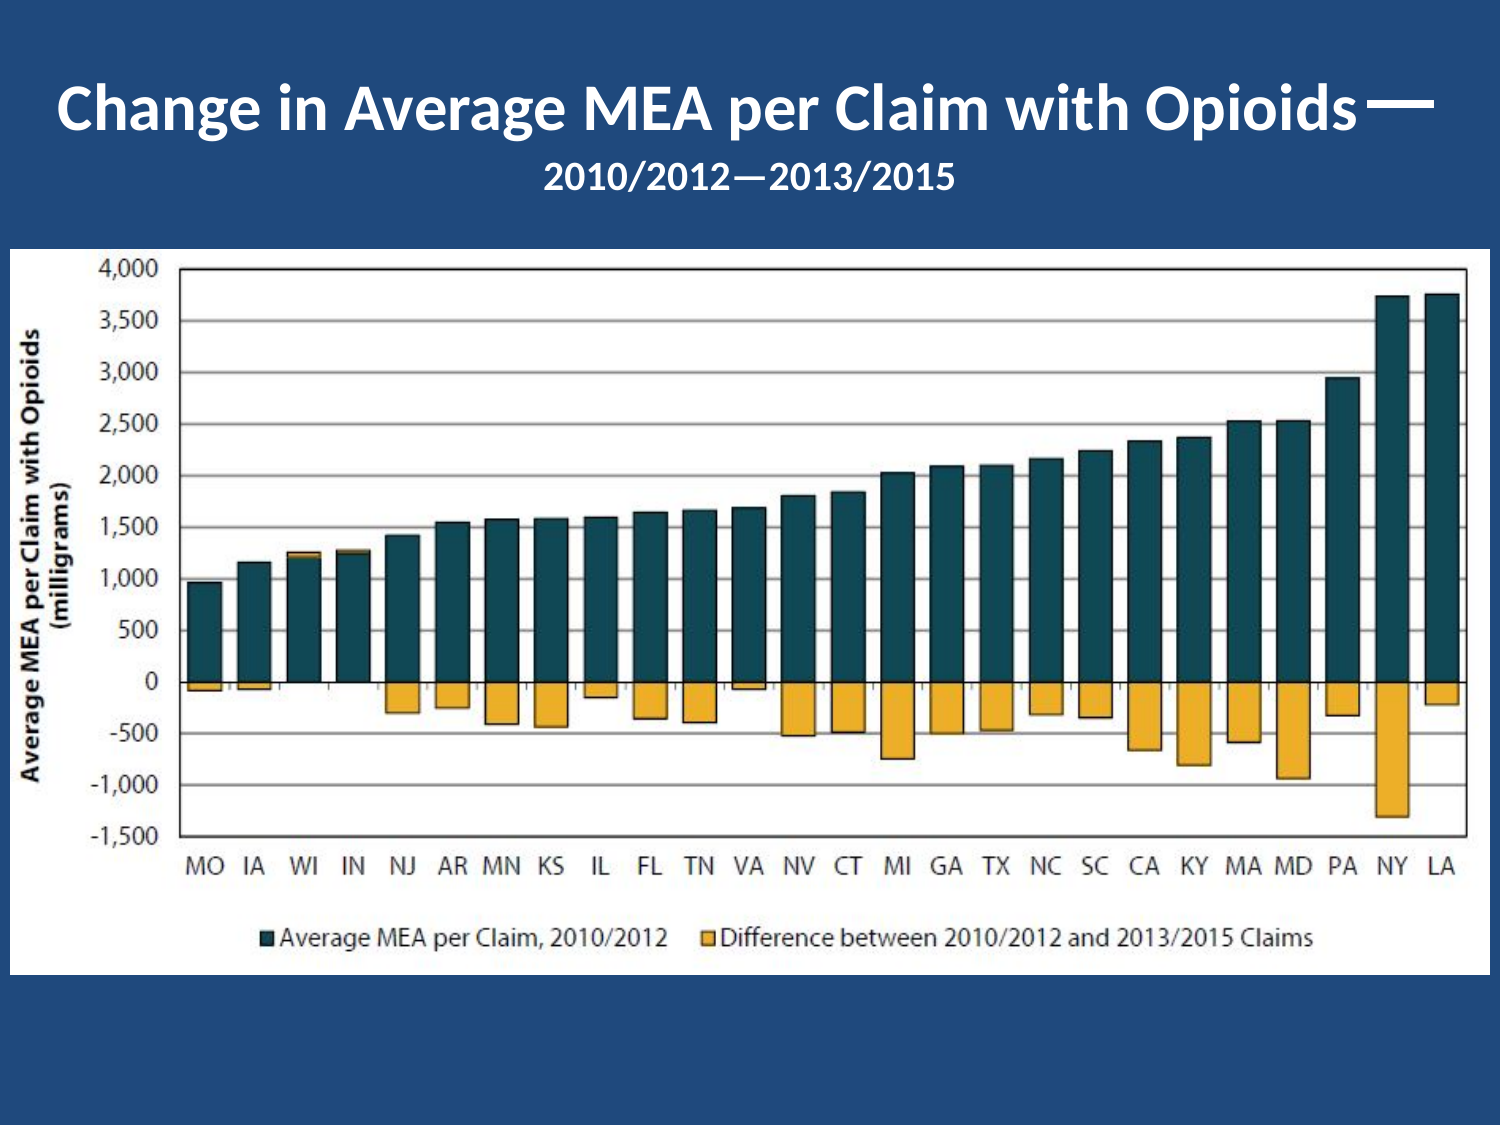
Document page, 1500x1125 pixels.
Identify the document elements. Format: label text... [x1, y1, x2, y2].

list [9, 249, 1490, 976]
title Change in Average MEA per Claim with Opioids— 2010/2012—2013/2015 [10, 24, 1490, 213]
